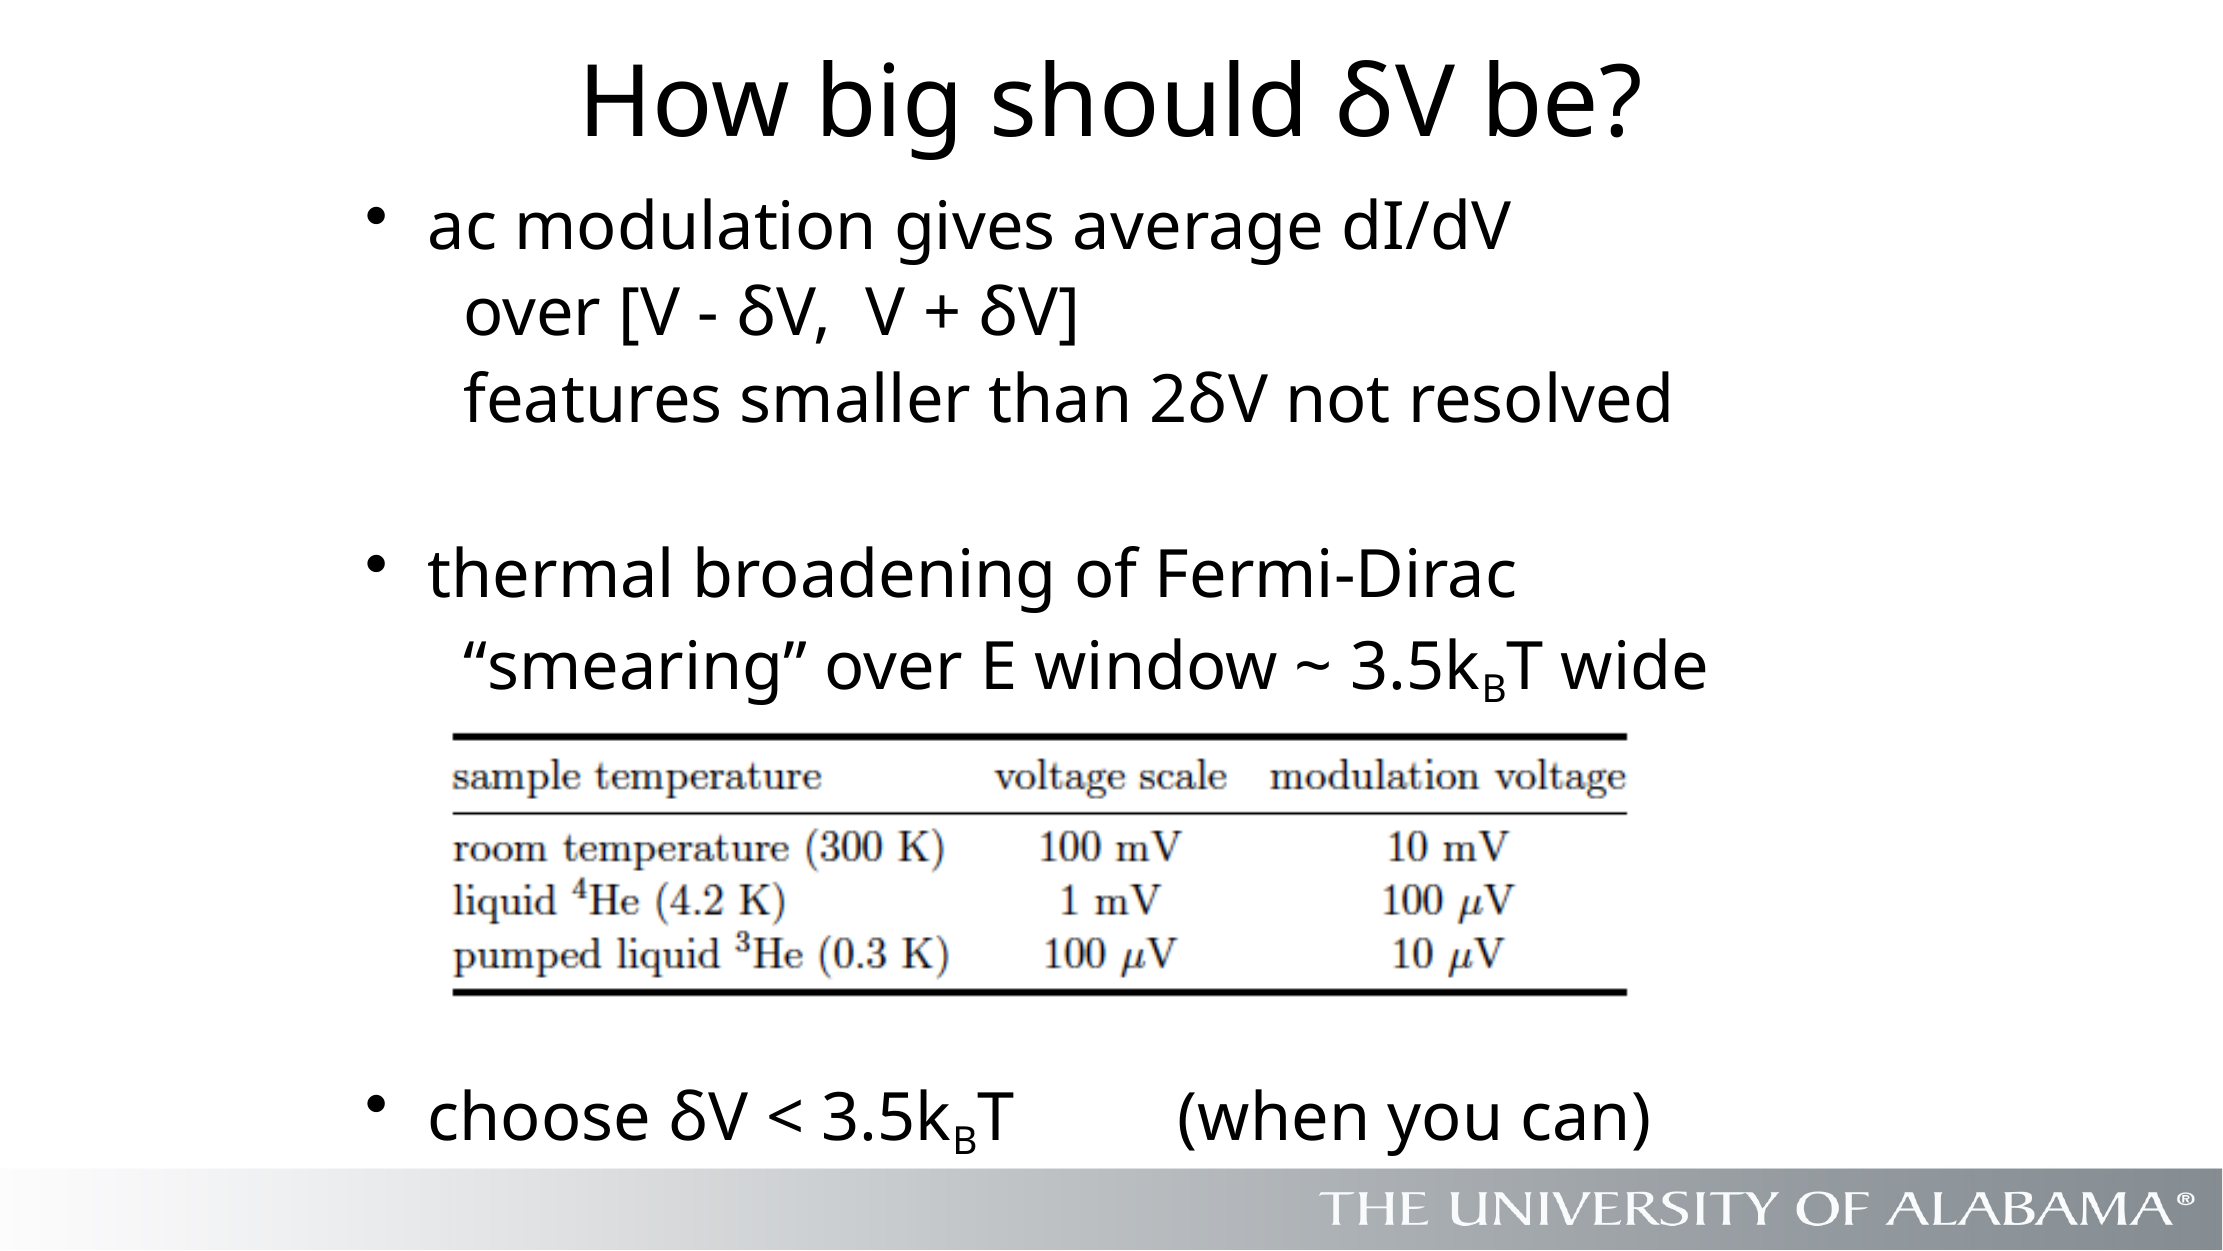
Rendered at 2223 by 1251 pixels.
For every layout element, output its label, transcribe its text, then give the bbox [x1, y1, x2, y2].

picture [0, 0, 2223, 1250]
text_box How big should δV be? [402, 4, 1820, 190]
text_box ac modulation gives average dI/dV over [V - δV, V + δV] features smaller than 2δV not resolved thermal broadening of Fermi-Dirac “smearing” over E window ~ 3.5kBT wide choose δV < 3.5kBT (when you can) [356, 183, 1774, 1238]
